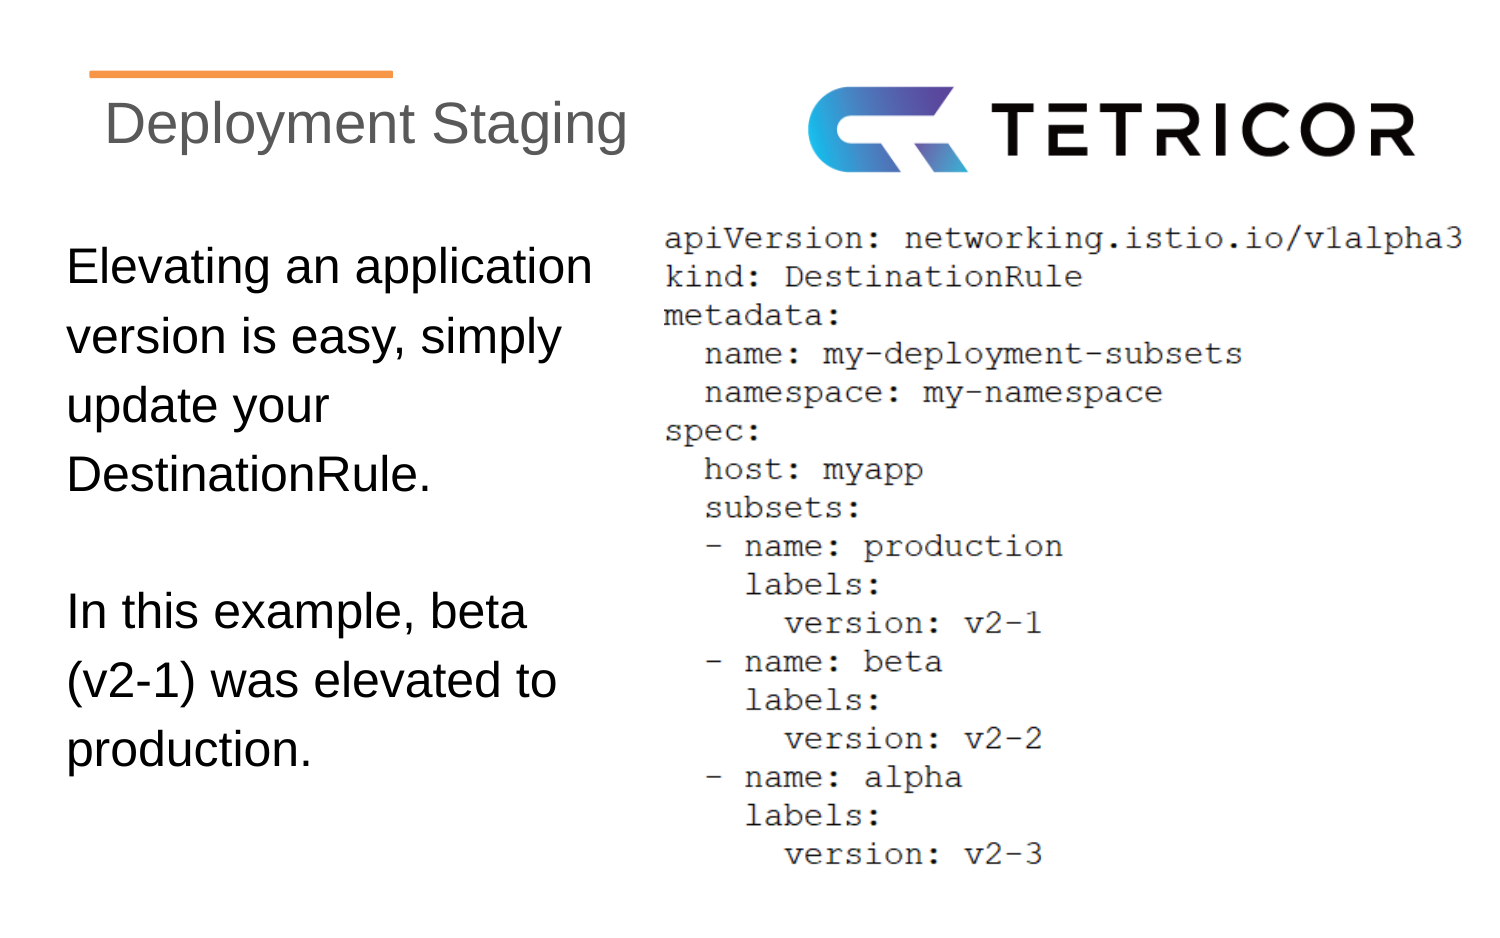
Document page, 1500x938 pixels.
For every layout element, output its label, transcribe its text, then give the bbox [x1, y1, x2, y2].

text_box [89, 70, 393, 78]
list Elevating an application version is easy, simply update your DestinationRule. In this example, beta (v2-1) was elevated to production. [51, 210, 640, 835]
picture [792, 60, 1441, 198]
text_box Deployment Staging [89, 78, 787, 164]
picture [664, 222, 1476, 898]
